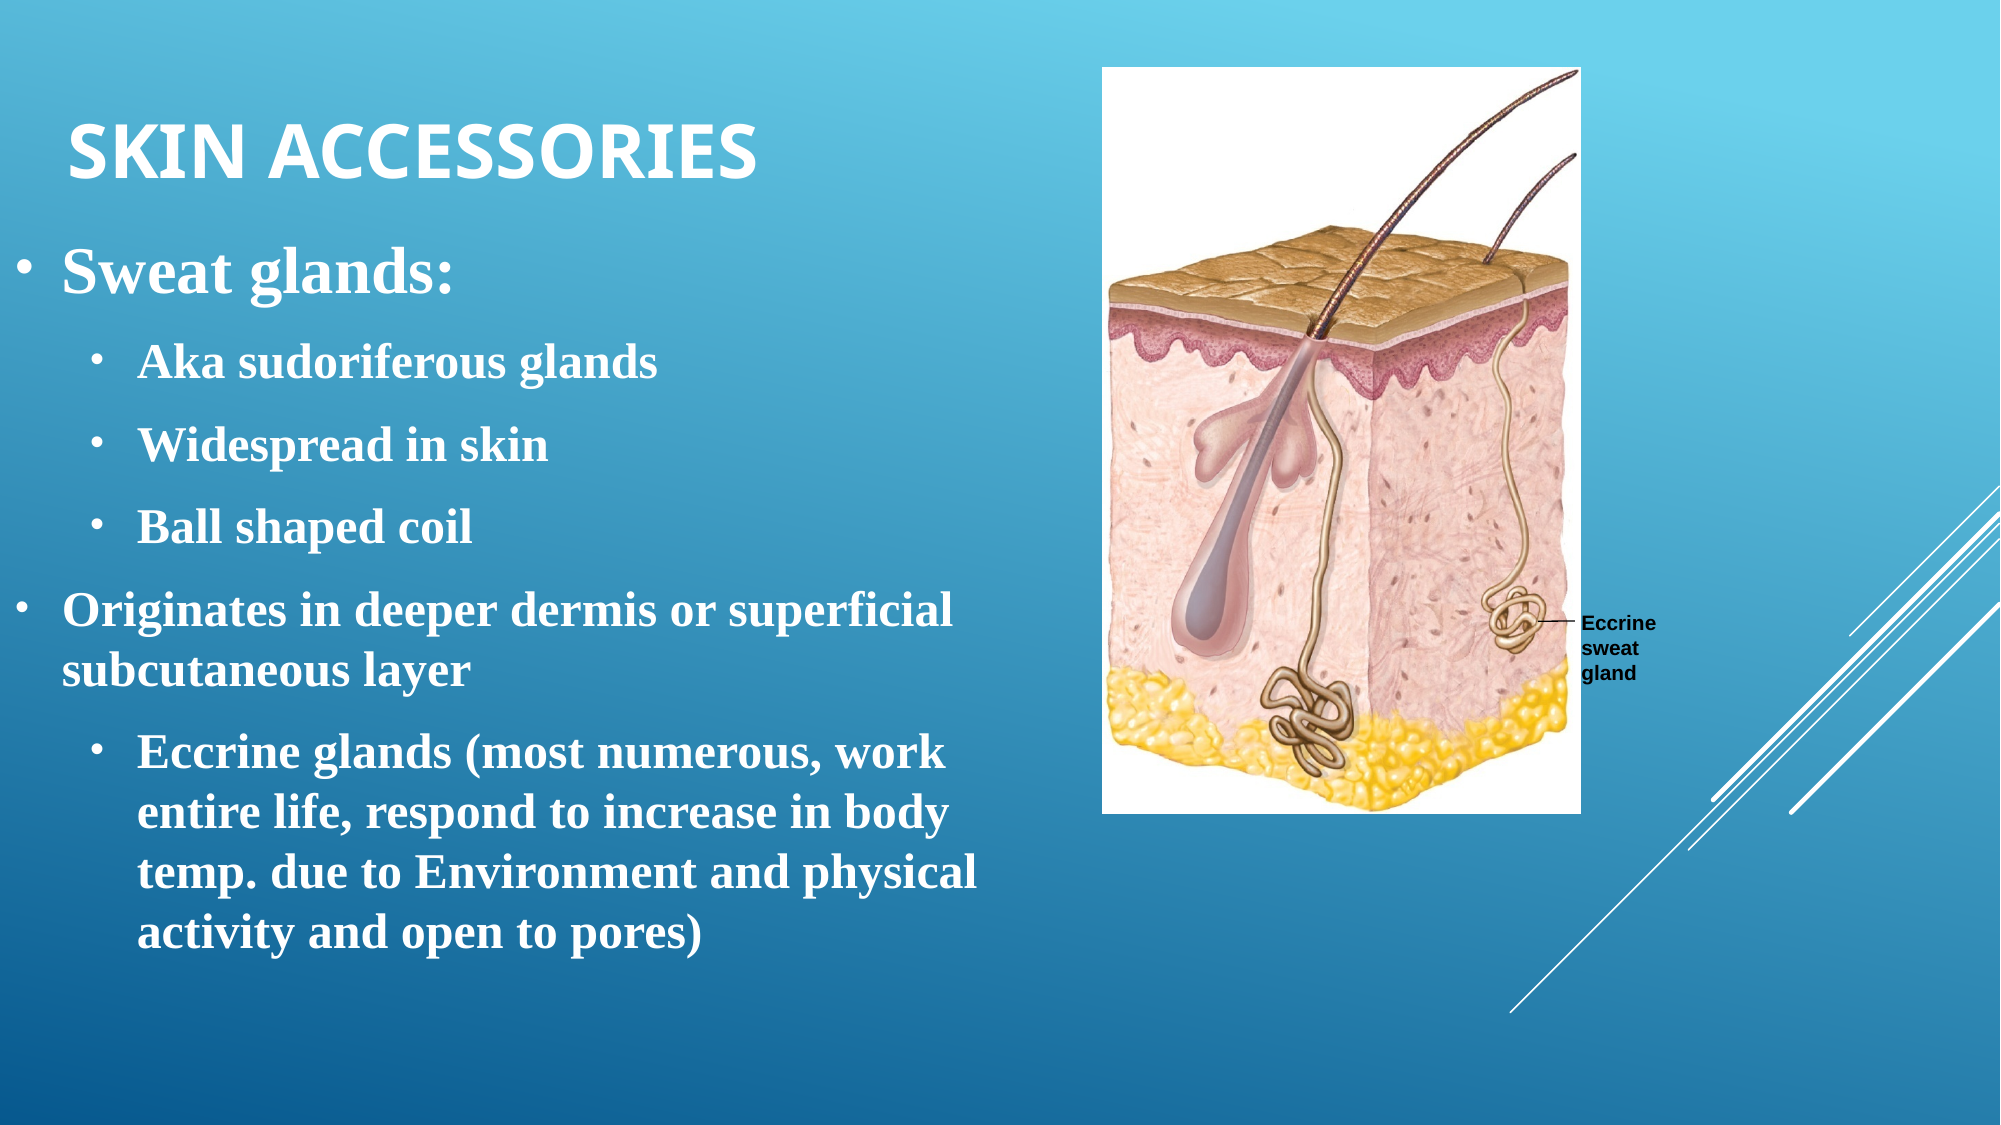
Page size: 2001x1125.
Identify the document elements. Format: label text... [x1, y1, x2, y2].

title Skin accessories [52, 24, 1453, 272]
text_box Sweat glands: Aka sudoriferous glands Widespread in skin Ball shaped coil Originates in deeper dermis or superficial subcutaneous layer Eccrine glands (most numerous, work entire life, respond to increase in body temp. due to Environment and physical activity and open to pores) [0, 218, 1050, 967]
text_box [1102, 66, 1657, 814]
